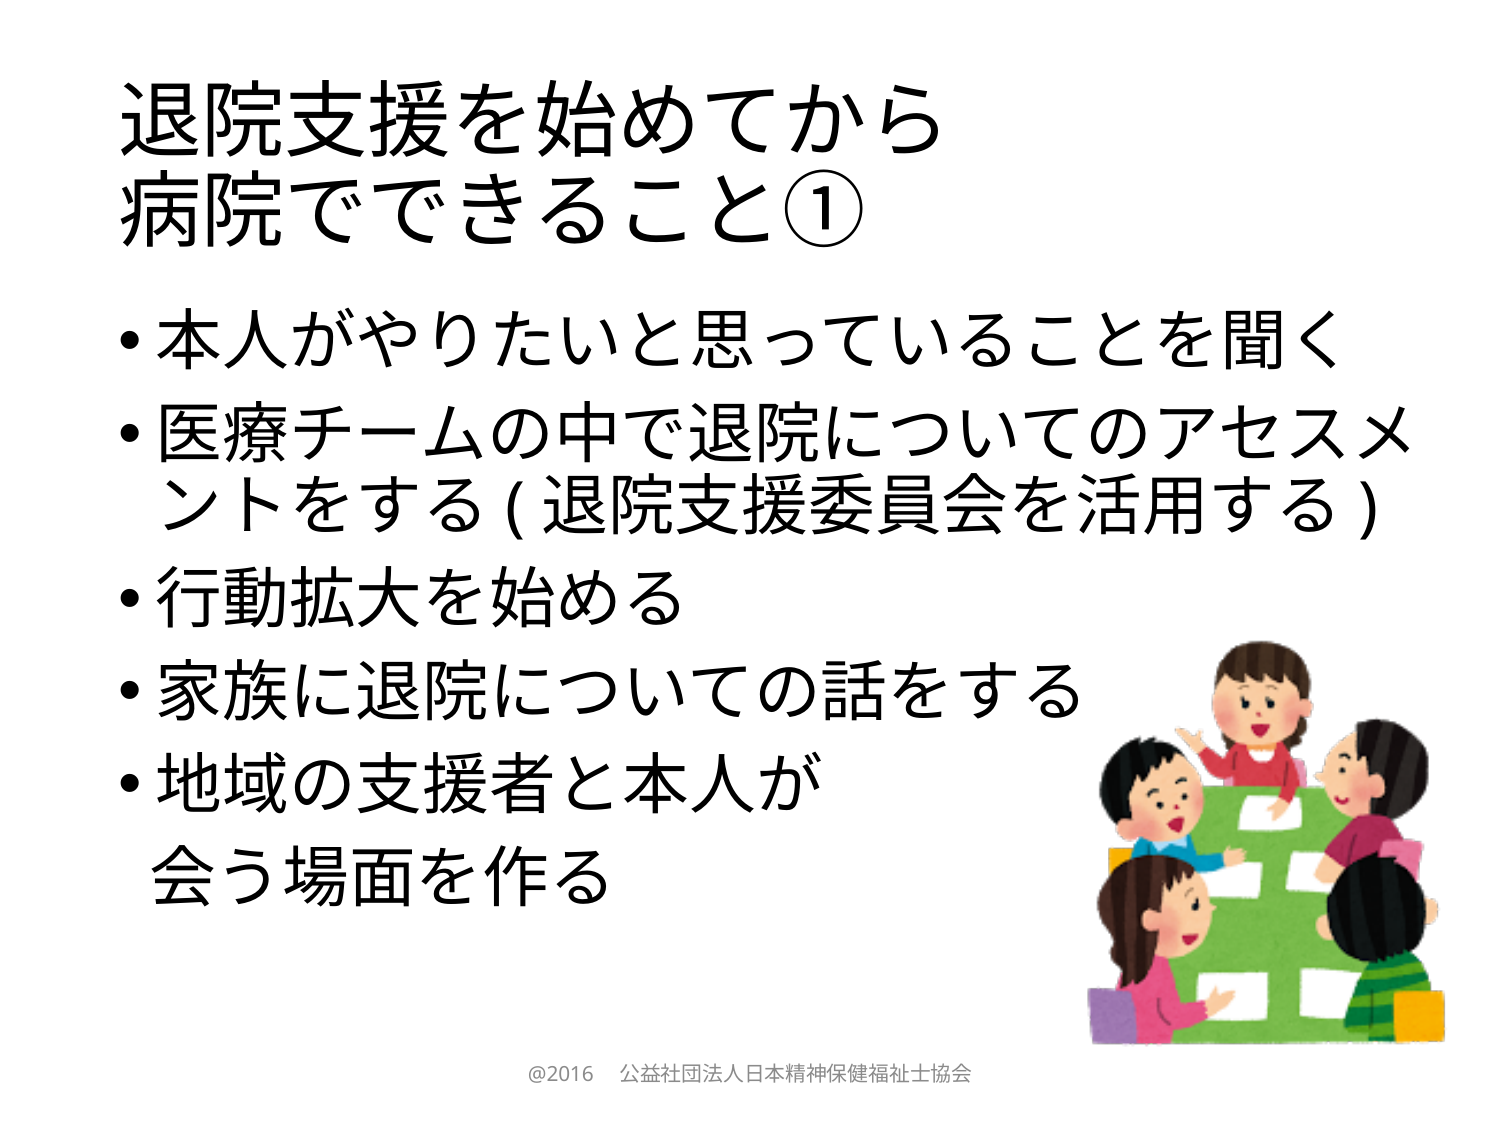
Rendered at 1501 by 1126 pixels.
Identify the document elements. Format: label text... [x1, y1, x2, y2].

picture [1061, 635, 1475, 1049]
title 退院支援を始めてから 病院でできること① [103, 59, 1398, 278]
footer @2016 公益社団法人日本精神保健福祉士協会 [496, 1042, 1004, 1103]
list 本人がやりたいと思っていることを聞く 医療チームの中で退院についてのアセスメントをする(退院支援委員会を活用する) 行動拡大を始める 家族に退院についての話をする 地域の支援者と本人が 会う場面を作る [103, 299, 1440, 1014]
